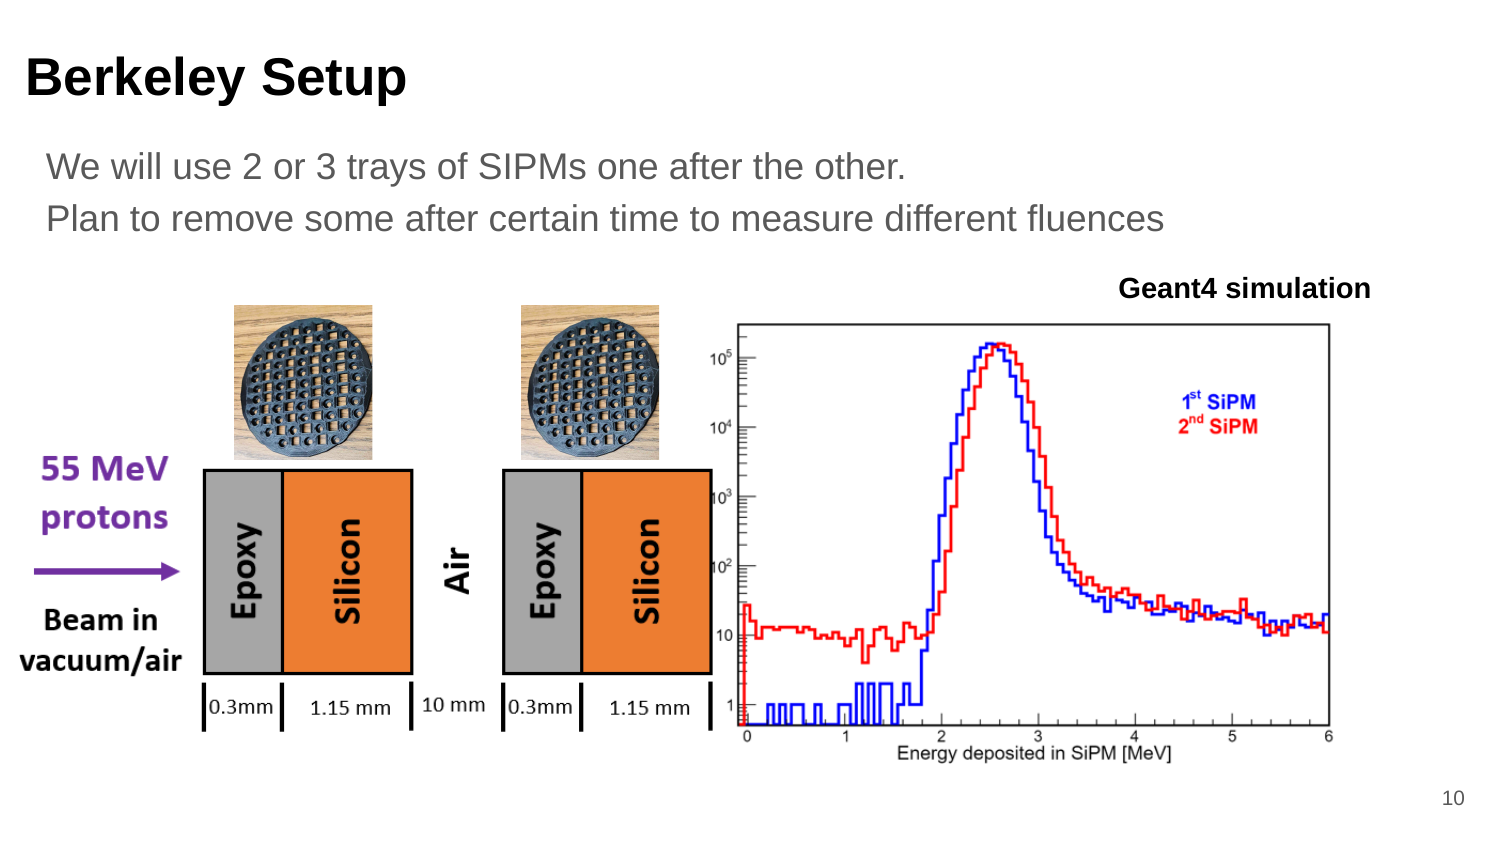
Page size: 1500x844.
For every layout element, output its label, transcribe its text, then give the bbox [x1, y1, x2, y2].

text_box Geant4 simulation [1103, 254, 1500, 320]
list We will use 2 or 3 trays of SIPMs one after the other. Plan to remove some after certain time to measure different fluences [30, 121, 1429, 255]
picture [0, 304, 1341, 766]
slide_number ‹#› [1389, 764, 1480, 830]
title Berkeley Setup [10, 27, 1409, 122]
